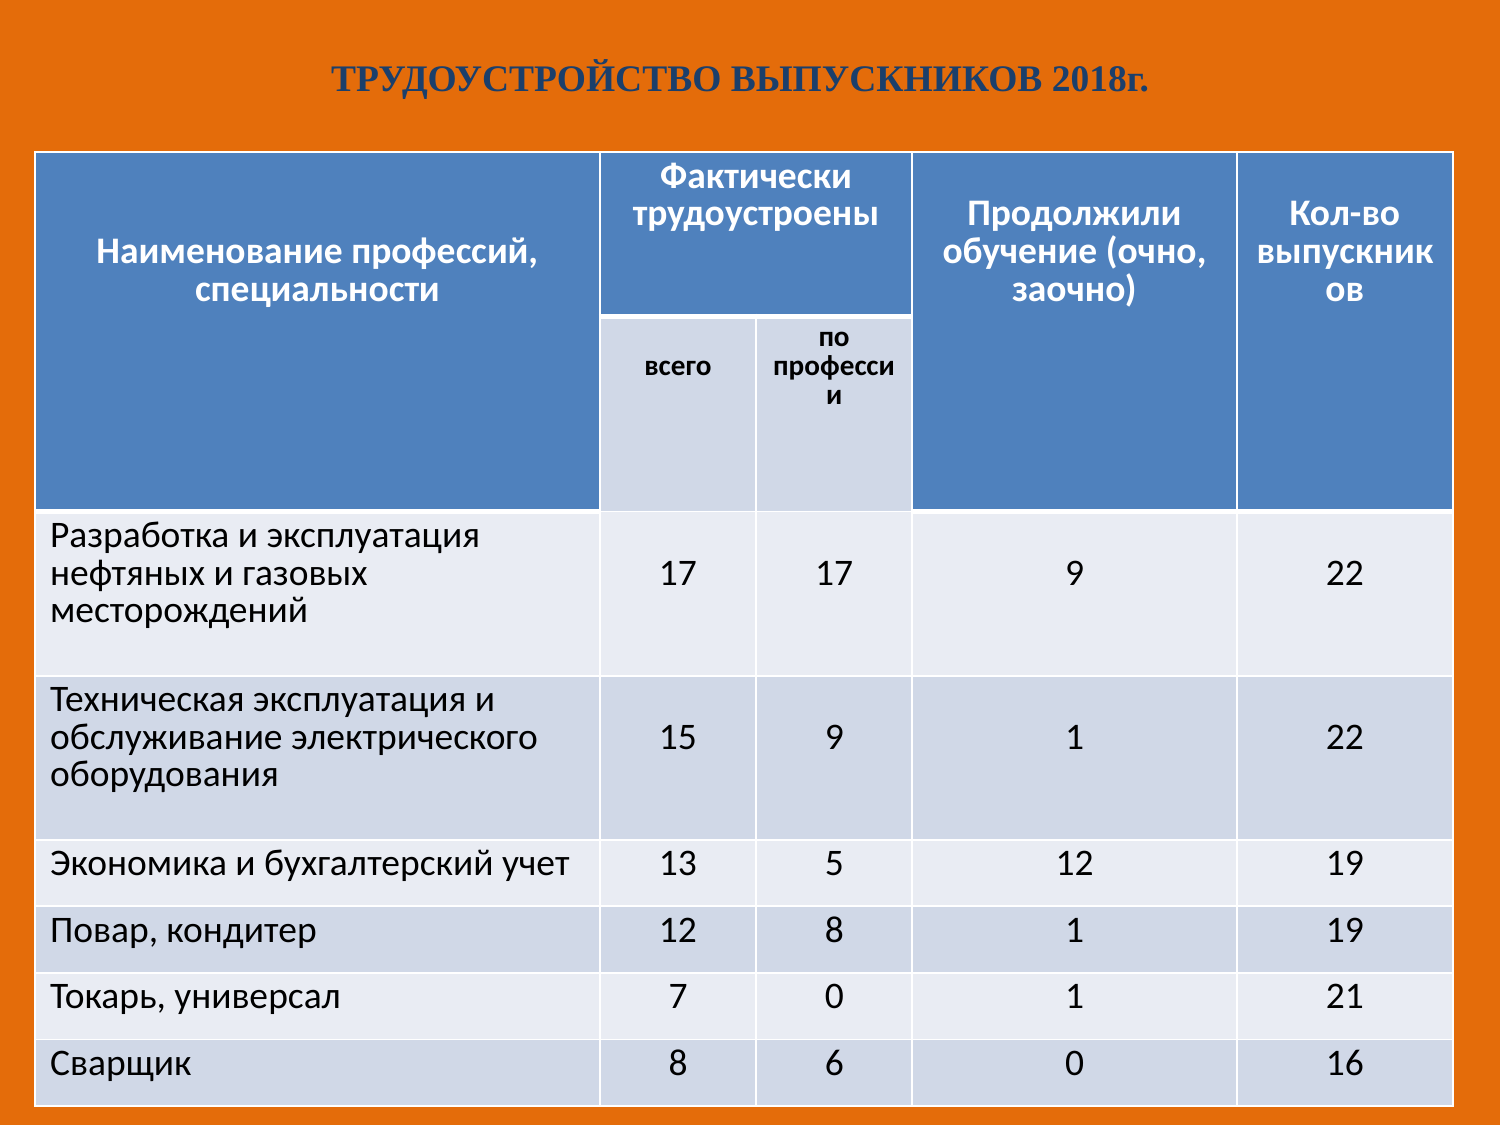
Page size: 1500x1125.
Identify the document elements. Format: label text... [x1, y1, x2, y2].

table_cell 8 [757, 907, 911, 972]
table_cell 6 [757, 1040, 911, 1105]
table_cell Токарь, универсал [36, 974, 599, 1039]
table_cell Экономика и бухгалтерский учет [36, 841, 599, 905]
text_box ТРУДОУСТРОЙСТВО ВЫПУСКНИКОВ 2018г. [316, 46, 1243, 107]
table_cell 12 [913, 841, 1236, 905]
table_cell 1 [913, 907, 1236, 972]
table_cell 9 [757, 677, 911, 839]
table_cell Техническая эксплуатация и обслуживание электрического оборудования [36, 677, 599, 839]
table_cell всего [601, 319, 755, 511]
table_header Наименование профессий, специальности [36, 153, 599, 509]
table_cell 21 [1238, 974, 1452, 1039]
table_cell 9 [913, 514, 1236, 675]
table_cell 17 [601, 512, 755, 675]
table_cell 19 [1238, 907, 1452, 972]
table_cell 0 [757, 974, 911, 1039]
table_cell 7 [601, 974, 755, 1039]
table_cell 19 [1238, 841, 1452, 905]
table_cell 17 [757, 512, 911, 675]
table_cell 12 [601, 907, 755, 972]
table_cell 16 [1238, 1040, 1452, 1105]
table_cell 15 [601, 677, 755, 839]
table_cell 22 [1238, 677, 1452, 839]
table_cell Разработка и эксплуатация нефтяных и газовых месторождений [36, 514, 599, 675]
table_cell 1 [913, 677, 1236, 839]
table_cell 8 [601, 1040, 755, 1105]
table_cell Сварщик [36, 1040, 599, 1105]
table_header Фактически трудоустроены [601, 153, 911, 314]
table_cell 1 [913, 974, 1236, 1039]
table_cell 22 [1238, 514, 1452, 675]
table_header Продолжили обучение (очно, заочно) [913, 153, 1236, 509]
table_cell 0 [913, 1040, 1236, 1105]
table_cell по профессии [757, 319, 911, 511]
table_cell 13 [601, 841, 755, 905]
table_header Кол-во выпускников [1238, 153, 1452, 509]
table_cell 5 [757, 841, 911, 905]
table_cell Повар, кондитер [36, 907, 599, 972]
